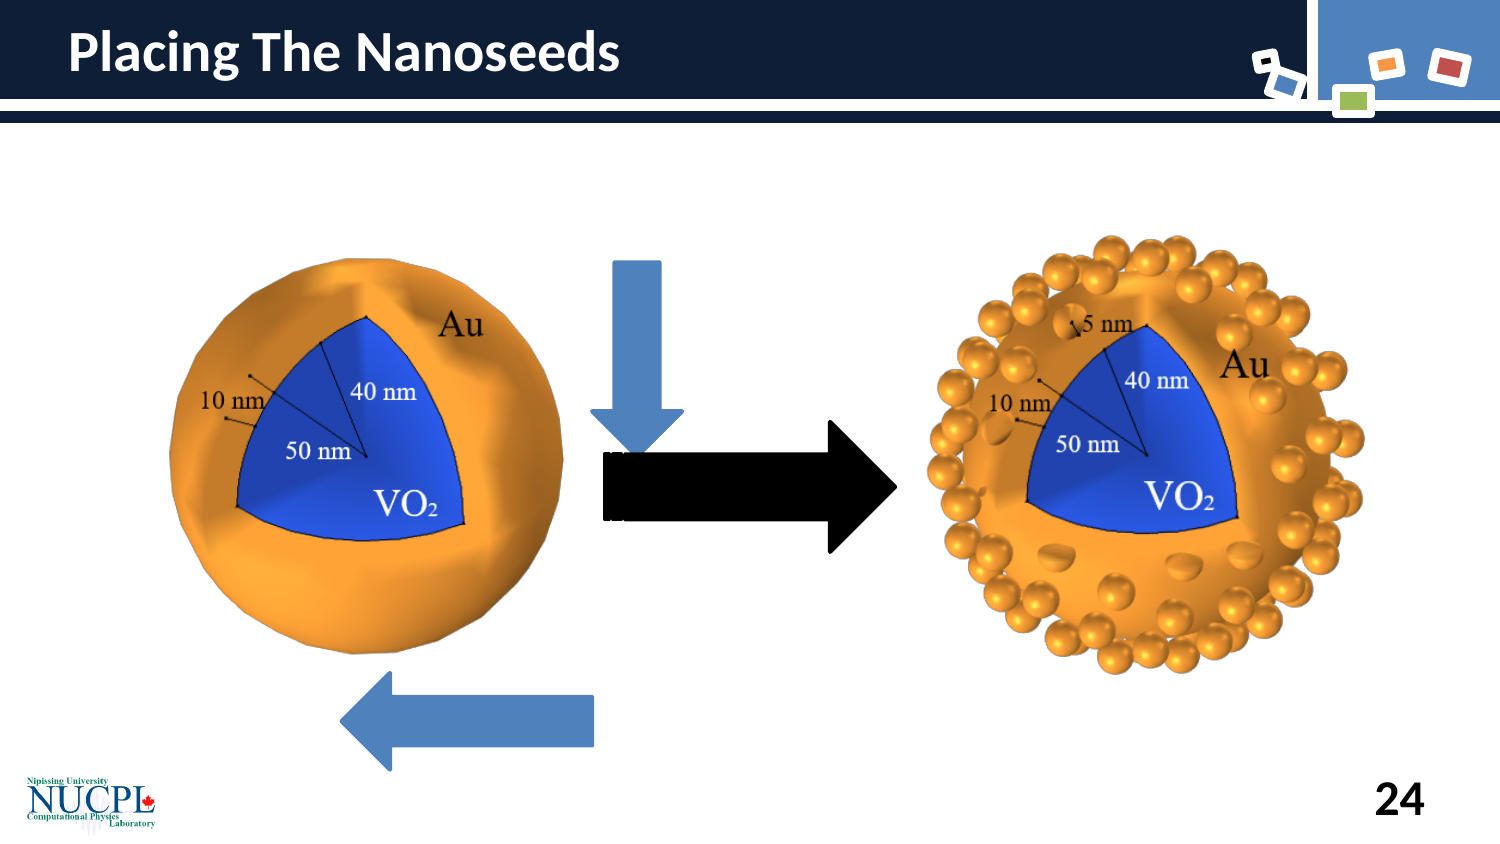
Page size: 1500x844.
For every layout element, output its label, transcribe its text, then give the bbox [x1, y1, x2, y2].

picture [791, 107, 1500, 827]
picture [0, 139, 709, 844]
text_box [712, 452, 786, 522]
title Placing The Nanoseeds [53, 0, 1243, 97]
